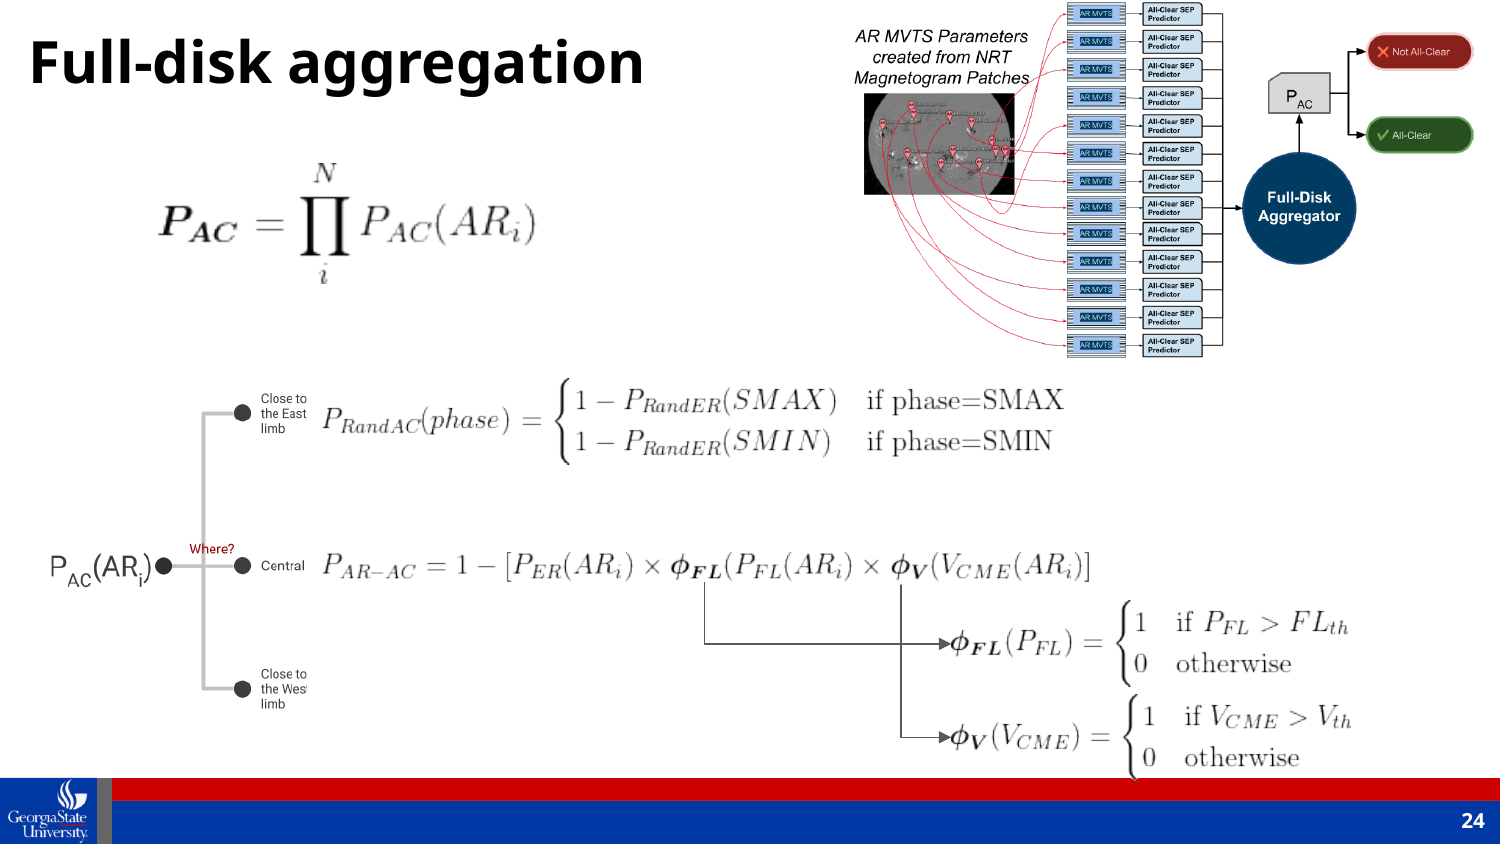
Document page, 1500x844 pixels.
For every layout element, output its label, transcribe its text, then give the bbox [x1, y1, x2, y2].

slide_number 24 [1410, 799, 1500, 844]
title Full-disk aggregation [13, 10, 843, 105]
picture [0, 0, 1500, 844]
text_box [849, 635, 1003, 687]
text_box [796, 489, 860, 737]
